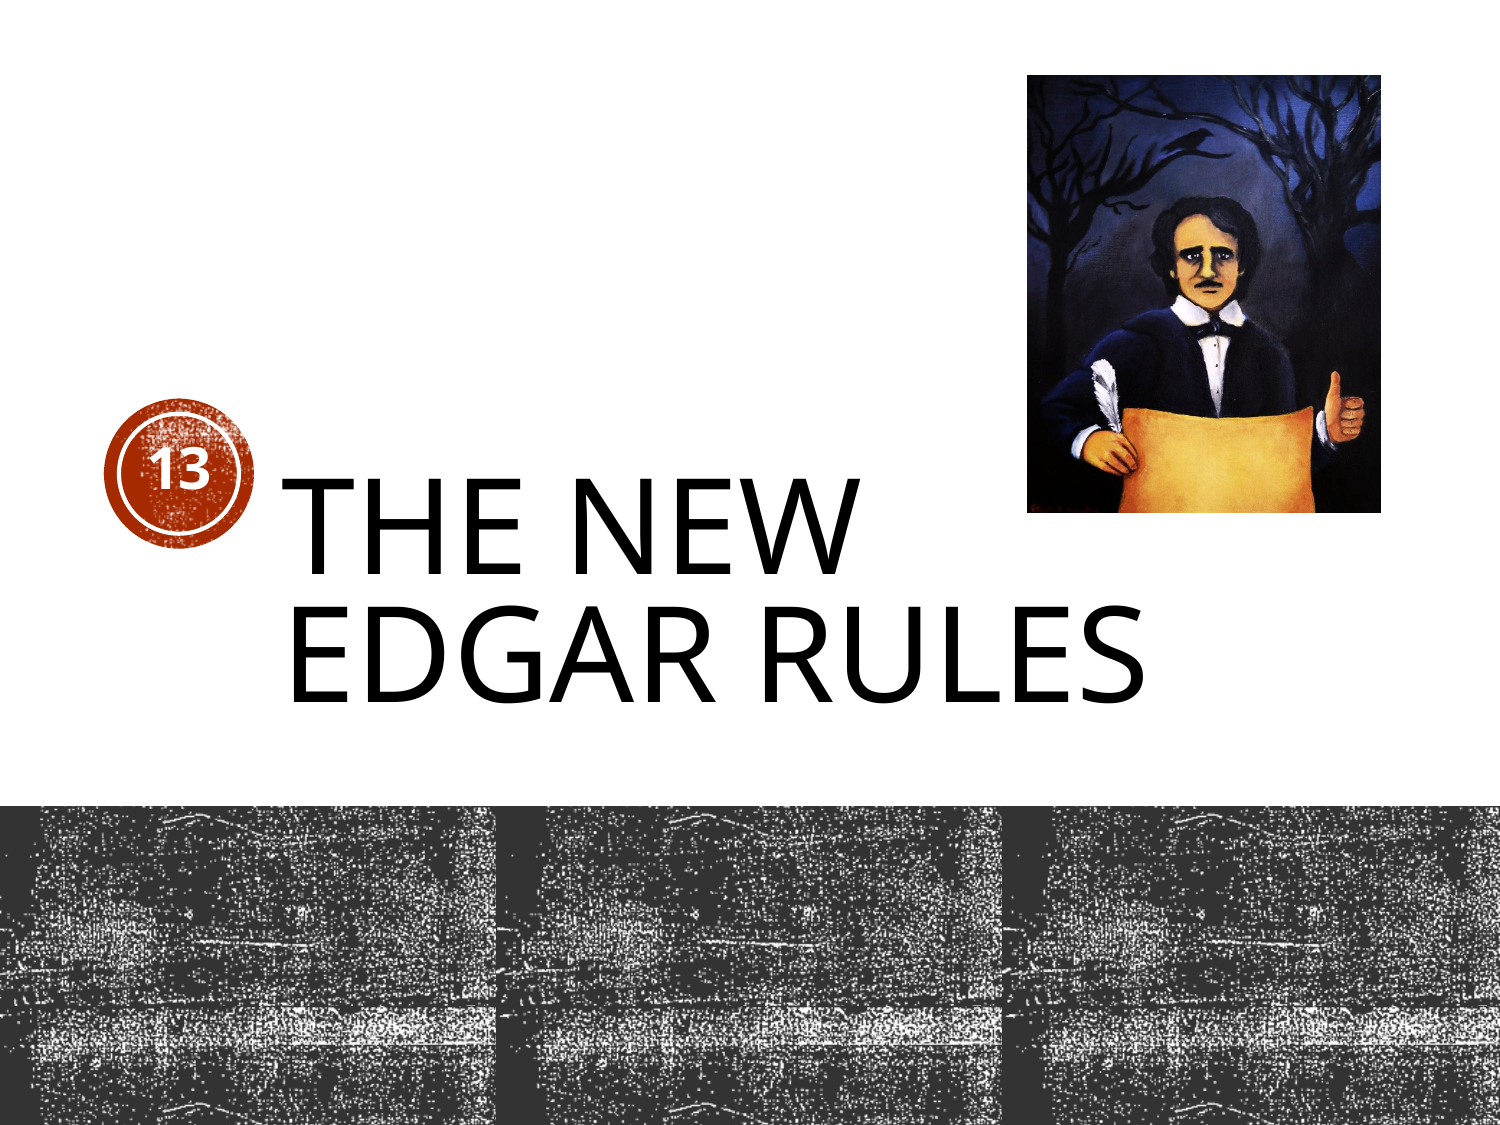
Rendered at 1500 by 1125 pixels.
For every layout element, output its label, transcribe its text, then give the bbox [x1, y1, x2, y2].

slide_number 13 [105, 411, 253, 530]
title The New EDGAR Rules [266, 201, 1409, 999]
picture [1027, 75, 1381, 513]
